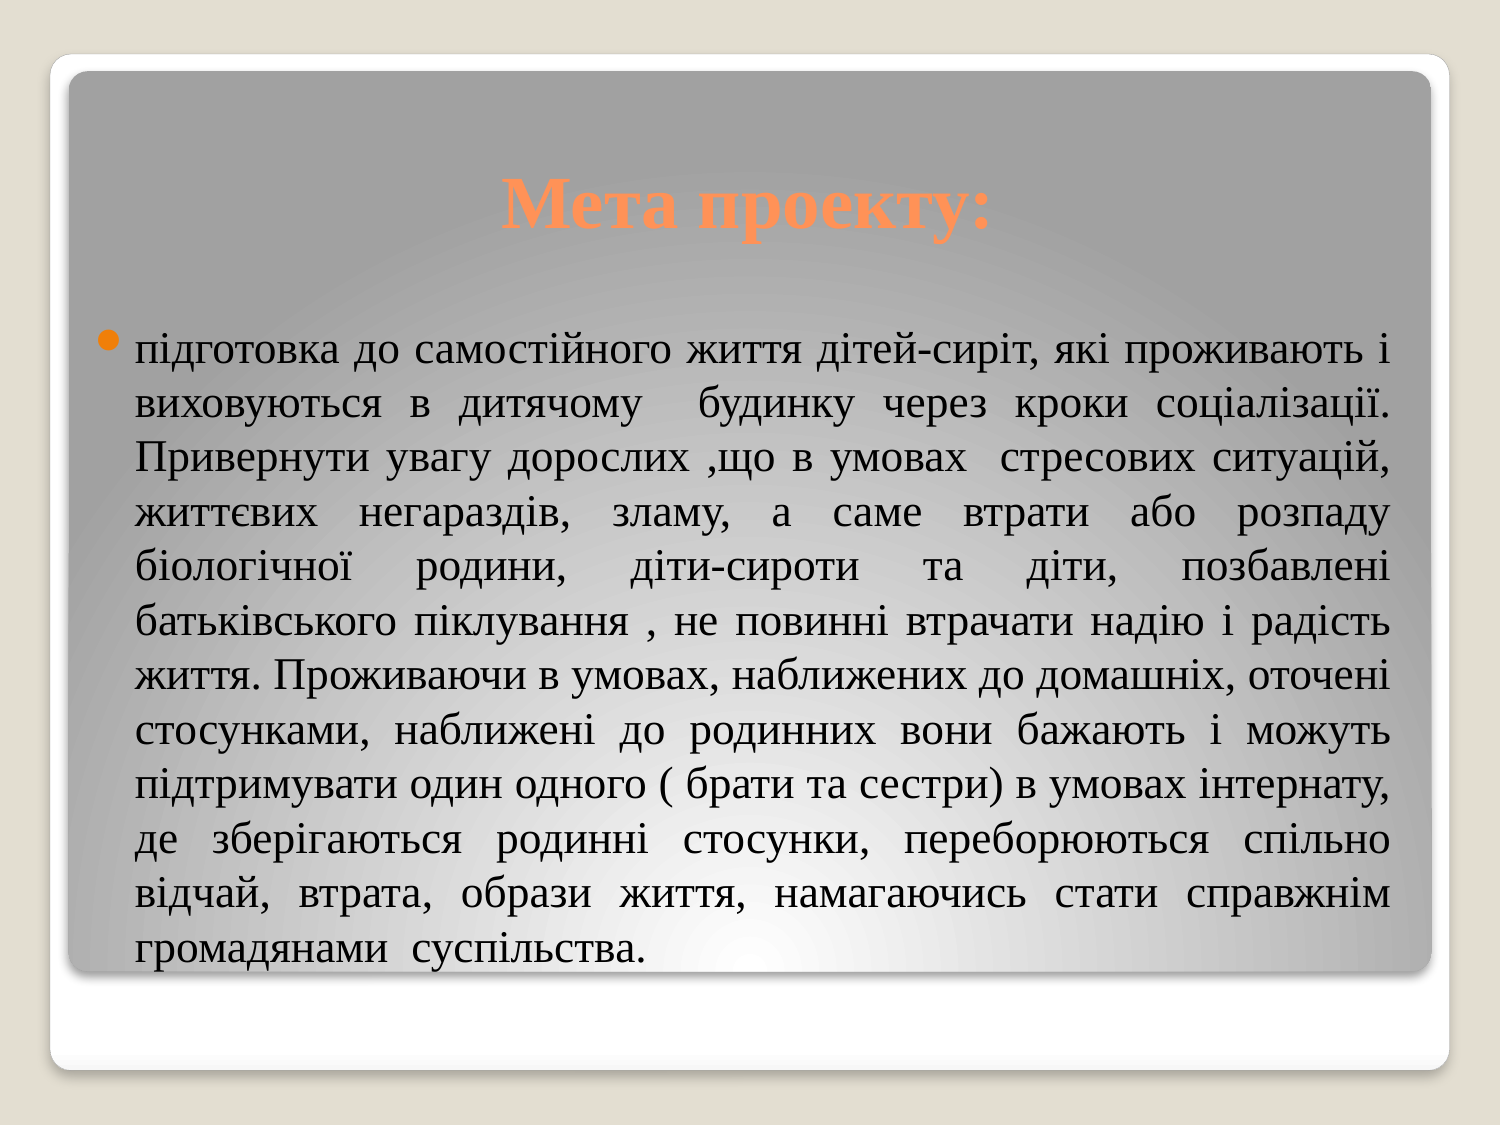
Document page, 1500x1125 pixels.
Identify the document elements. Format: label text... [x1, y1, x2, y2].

title Мета проекту: [76, 78, 1420, 251]
list підготовка до самостійного життя дітей-сиріт, які проживають і виховуються в дитячому будинку через кроки соціалізації. Привернути увагу дорослих ,що в умовах стресових ситуацій, життєвих негараздів, зламу, а саме втрати або розпаду біологічної родини, діти-сироти та діти, позбавлені батьківського піклування , не повинні втрачати надію і радість життя. Проживаючи в умовах, наближених до домашніх, оточені стосунками, наближені до родинних вони бажають і можуть підтримувати один одного ( брати та сестри) в умовах інтернату, де зберігаються родинні стосунки, переборюються спільно відчай, втрата, образи життя, намагаючись стати справжнім громадянами суспільства. [64, 302, 1408, 990]
